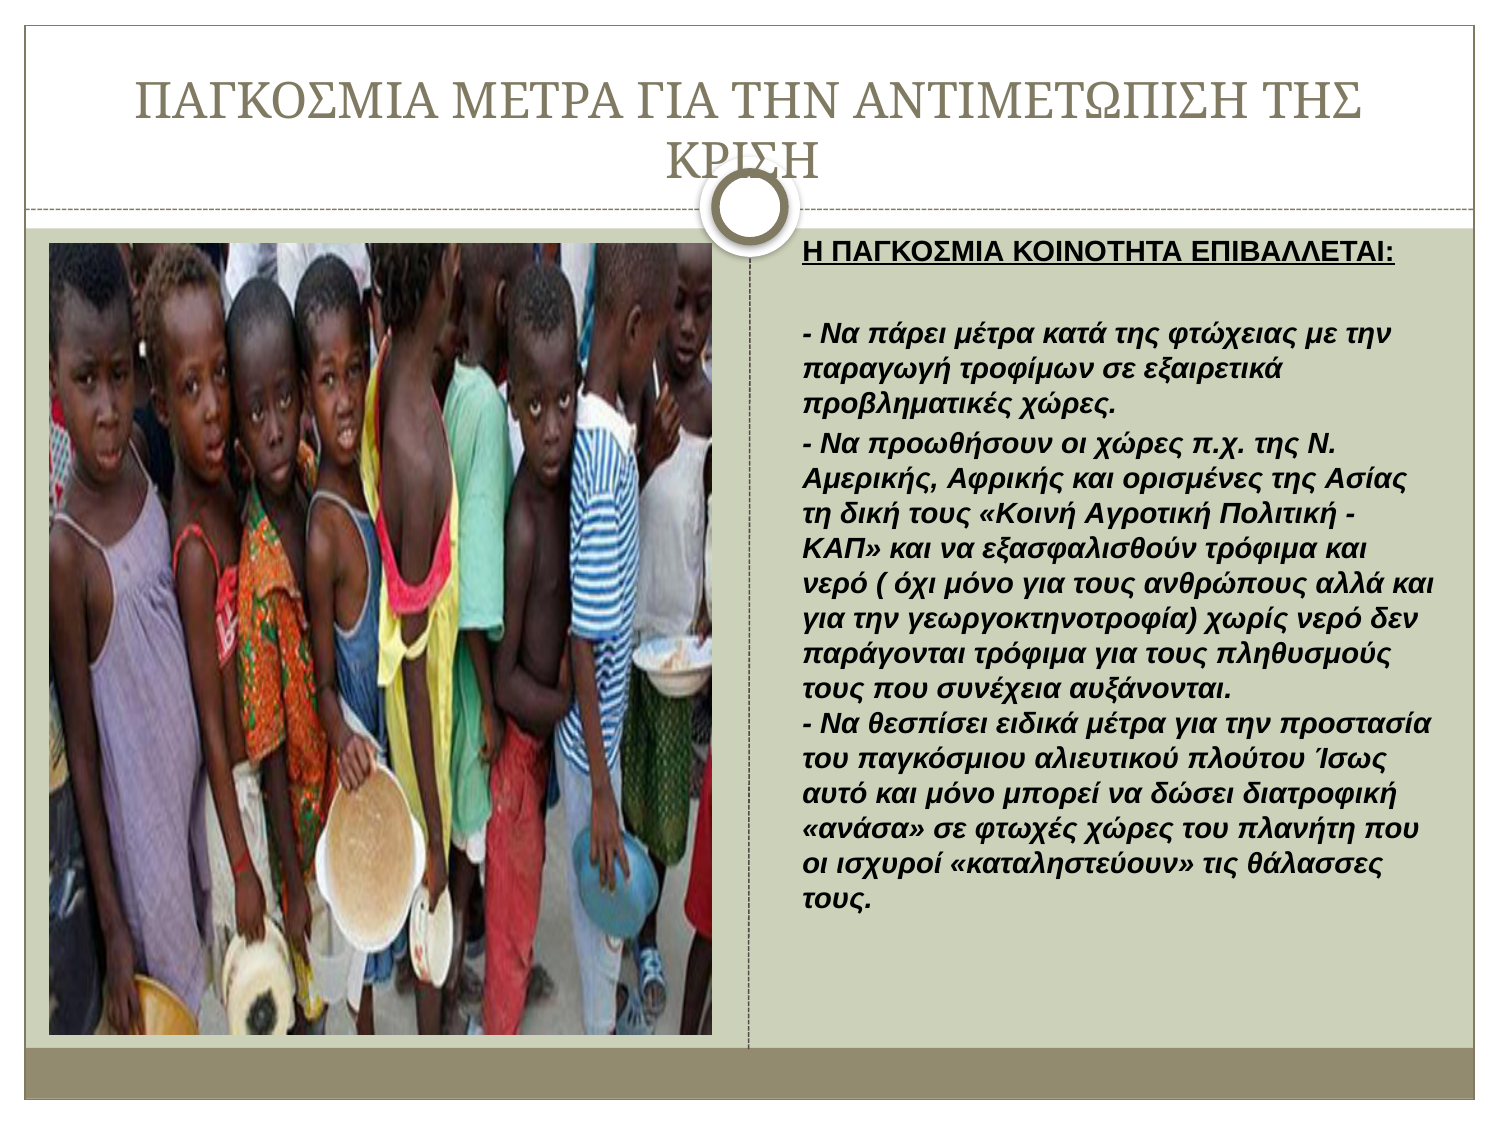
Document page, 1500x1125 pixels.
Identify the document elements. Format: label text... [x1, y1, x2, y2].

list Η ΠΑΓΚΟΣΜΙΑ ΚΟΙΝΟΤΗΤΑ ΕΠΙΒΑΛΛΕΤΑΙ: - Nα πάρει μέτρα κατά της φτώχειας με την παραγωγή τροφίμων σε εξαιρετικά προβληματικές χώρες. - Nα προωθήσουν οι χώρες π.χ. της N. Aμερικής, Aφρικής και ορισμένες της Aσίας τη δική τους «Kοινή Aγροτική Πολιτική - KAΠ» και να εξασφαλισθούν τρόφιμα και νερό ( όχι μόνο για τους ανθρώπους αλλά και για την γεωργοκτηνοτροφία) χωρίς νερό δεν παράγονται τρόφιμα για τους πληθυσμούς τους που συνέχεια αυξάνονται. - Nα θεσπίσει ειδικά μέτρα για την προστασία του παγκόσμιου αλιευτικού πλούτου Ίσως αυτό και μόνο μπορεί να δώσει διατροφική «ανάσα» σε φτωχές χώρες του πλανήτη που οι ισχυροί «καταληστεύουν» τις θάλασσες τους. [787, 224, 1450, 993]
title ΠΑΓΚΟΣΜΙΑ ΜΕΤΡΑ ΓΙΑ ΤΗΝ ΑΝΤΙΜΕΤΩΠΙΣΗ ΤΗΣ ΚΡΙΣΗ [49, 0, 1450, 197]
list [49, 243, 713, 1036]
